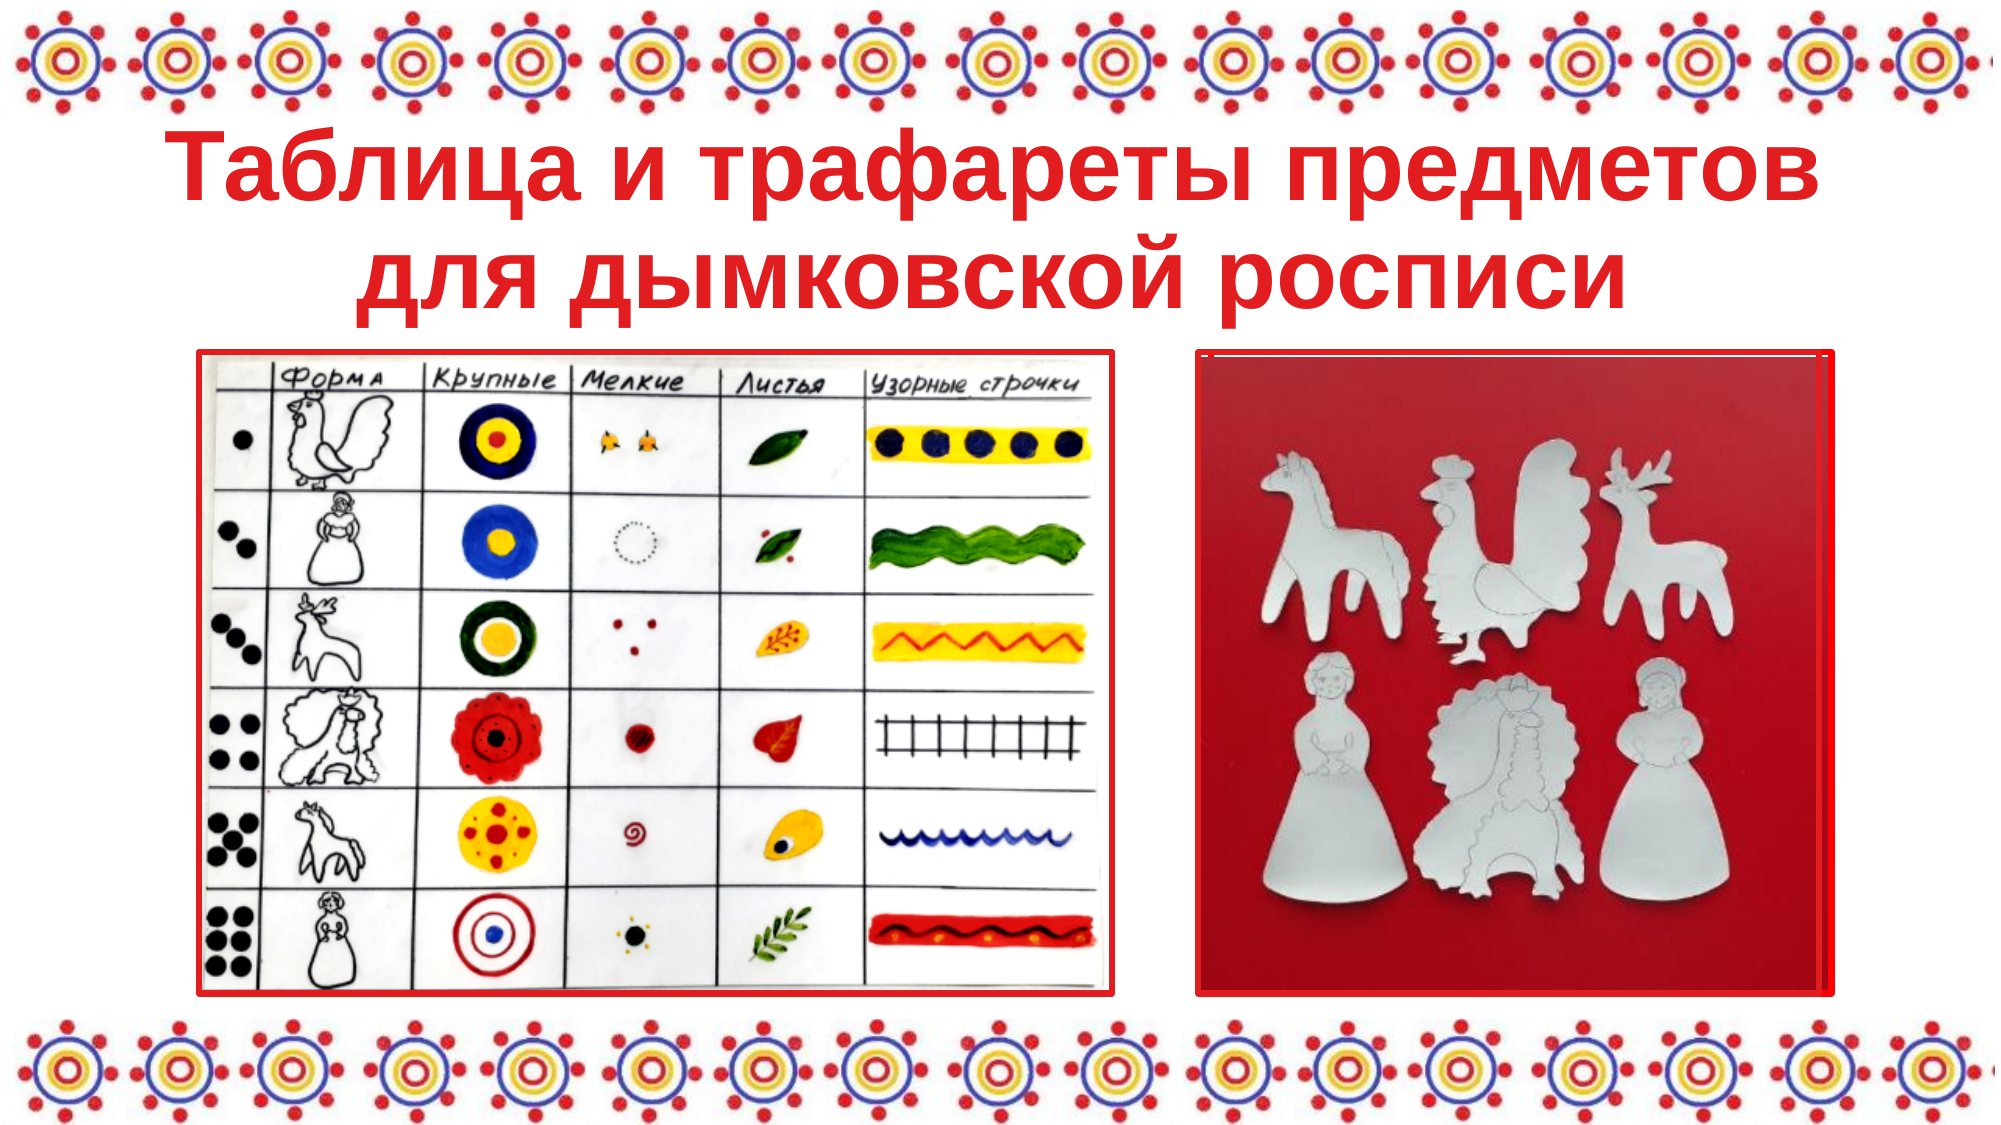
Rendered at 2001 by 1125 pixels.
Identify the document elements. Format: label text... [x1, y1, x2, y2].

text_box Таблица и трафареты предметов для дымковской росписи [54, 116, 1934, 341]
picture [1201, 355, 1829, 991]
picture [2, 1019, 1995, 1125]
picture [0, 10, 1993, 116]
picture [201, 355, 1109, 991]
